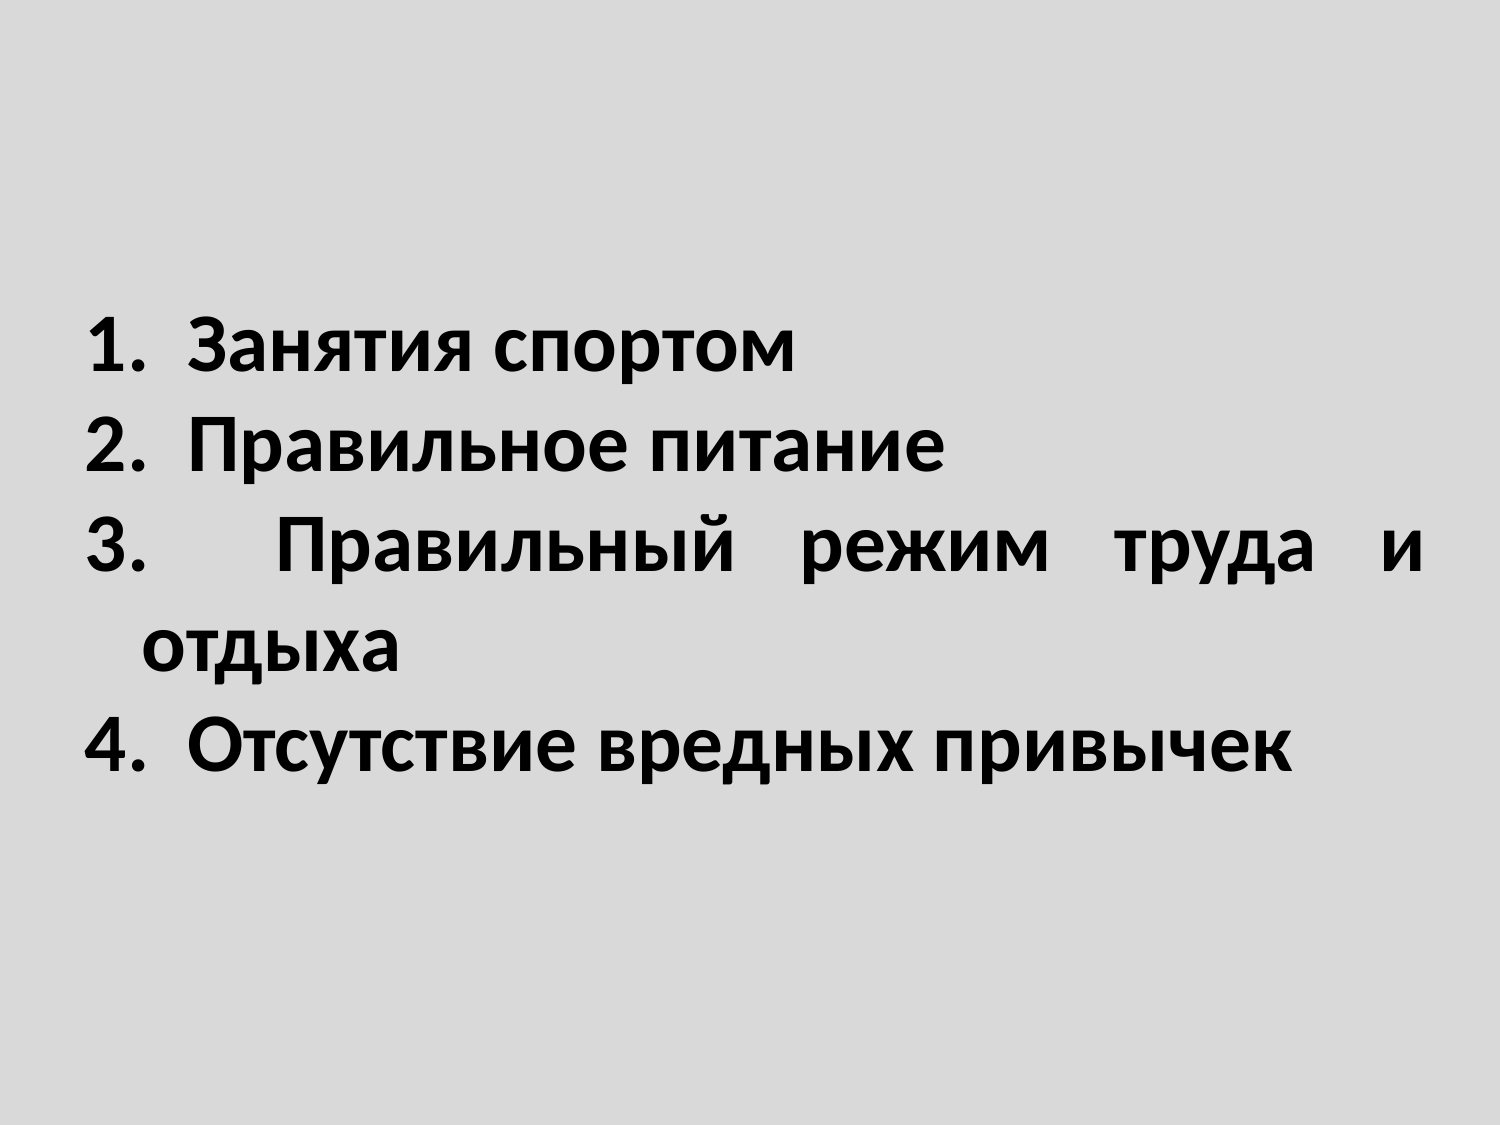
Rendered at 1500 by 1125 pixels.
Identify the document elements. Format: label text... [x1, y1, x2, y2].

text_box Занятия спортом Правильное питание Правильный режим труда и отдыха Отсутствие вредных привычек [70, 281, 1442, 896]
